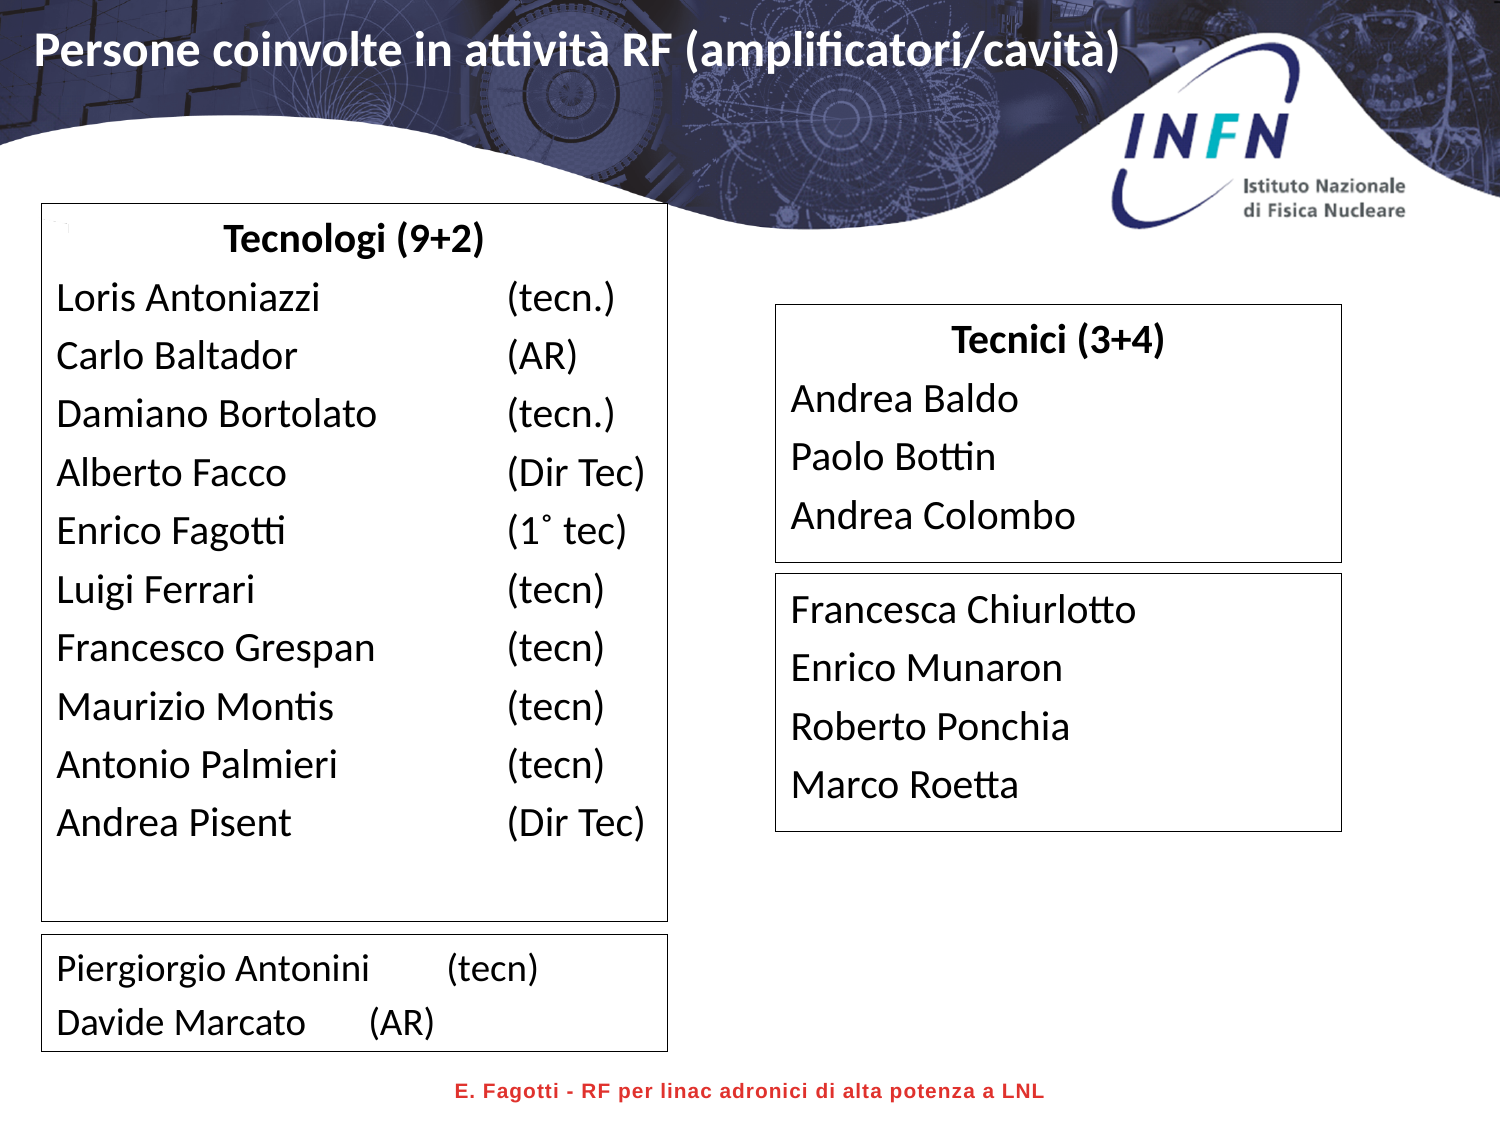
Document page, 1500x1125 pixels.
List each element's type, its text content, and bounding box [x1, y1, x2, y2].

text_box Francesca Chiurlotto Enrico Munaron Roberto Ponchia Marco Roetta [775, 573, 1342, 832]
list Tecnologi (9+2) Loris Antoniazzi (tecn.) Carlo Baltador (AR) Damiano Bortolato (tecn.) Alberto Facco (Dir Tec) Enrico Fagotti (1˚ tec) Luigi Ferrari (tecn) Francesco Grespan (tecn) Maurizio Montis (tecn) Antonio Palmieri (tecn) Andrea Pisent (Dir Tec) [41, 241, 668, 922]
text_box Tecnici (3+4) Andrea Baldo Paolo Bottin Andrea Colombo [775, 304, 1342, 563]
text_box E. Fagotti - RF per linac adronici di alta potenza a LNL [0, 1070, 1500, 1111]
text_box Piergiorgio Antonini (tecn) Davide Marcato (AR) [41, 934, 668, 1052]
picture [0, 0, 1500, 233]
